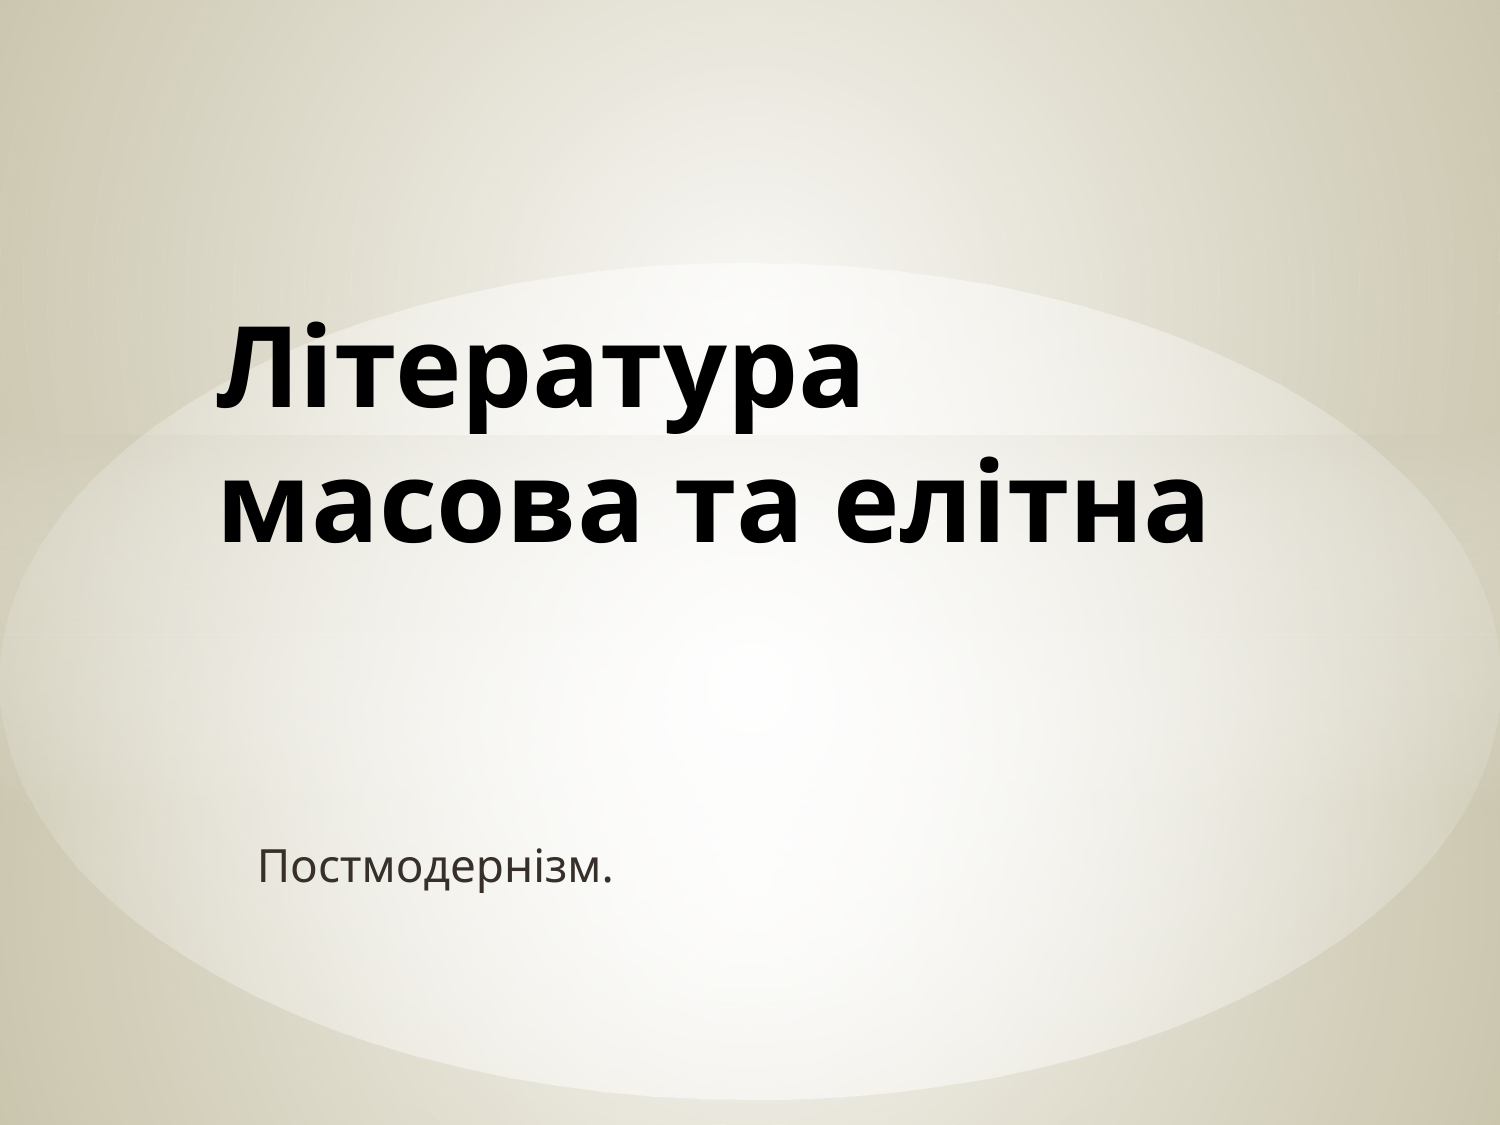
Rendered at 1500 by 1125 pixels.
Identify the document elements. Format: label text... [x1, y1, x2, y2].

title Література масова та елітна [171, 287, 1306, 588]
subtitle Постмодернізм. [241, 828, 1167, 974]
